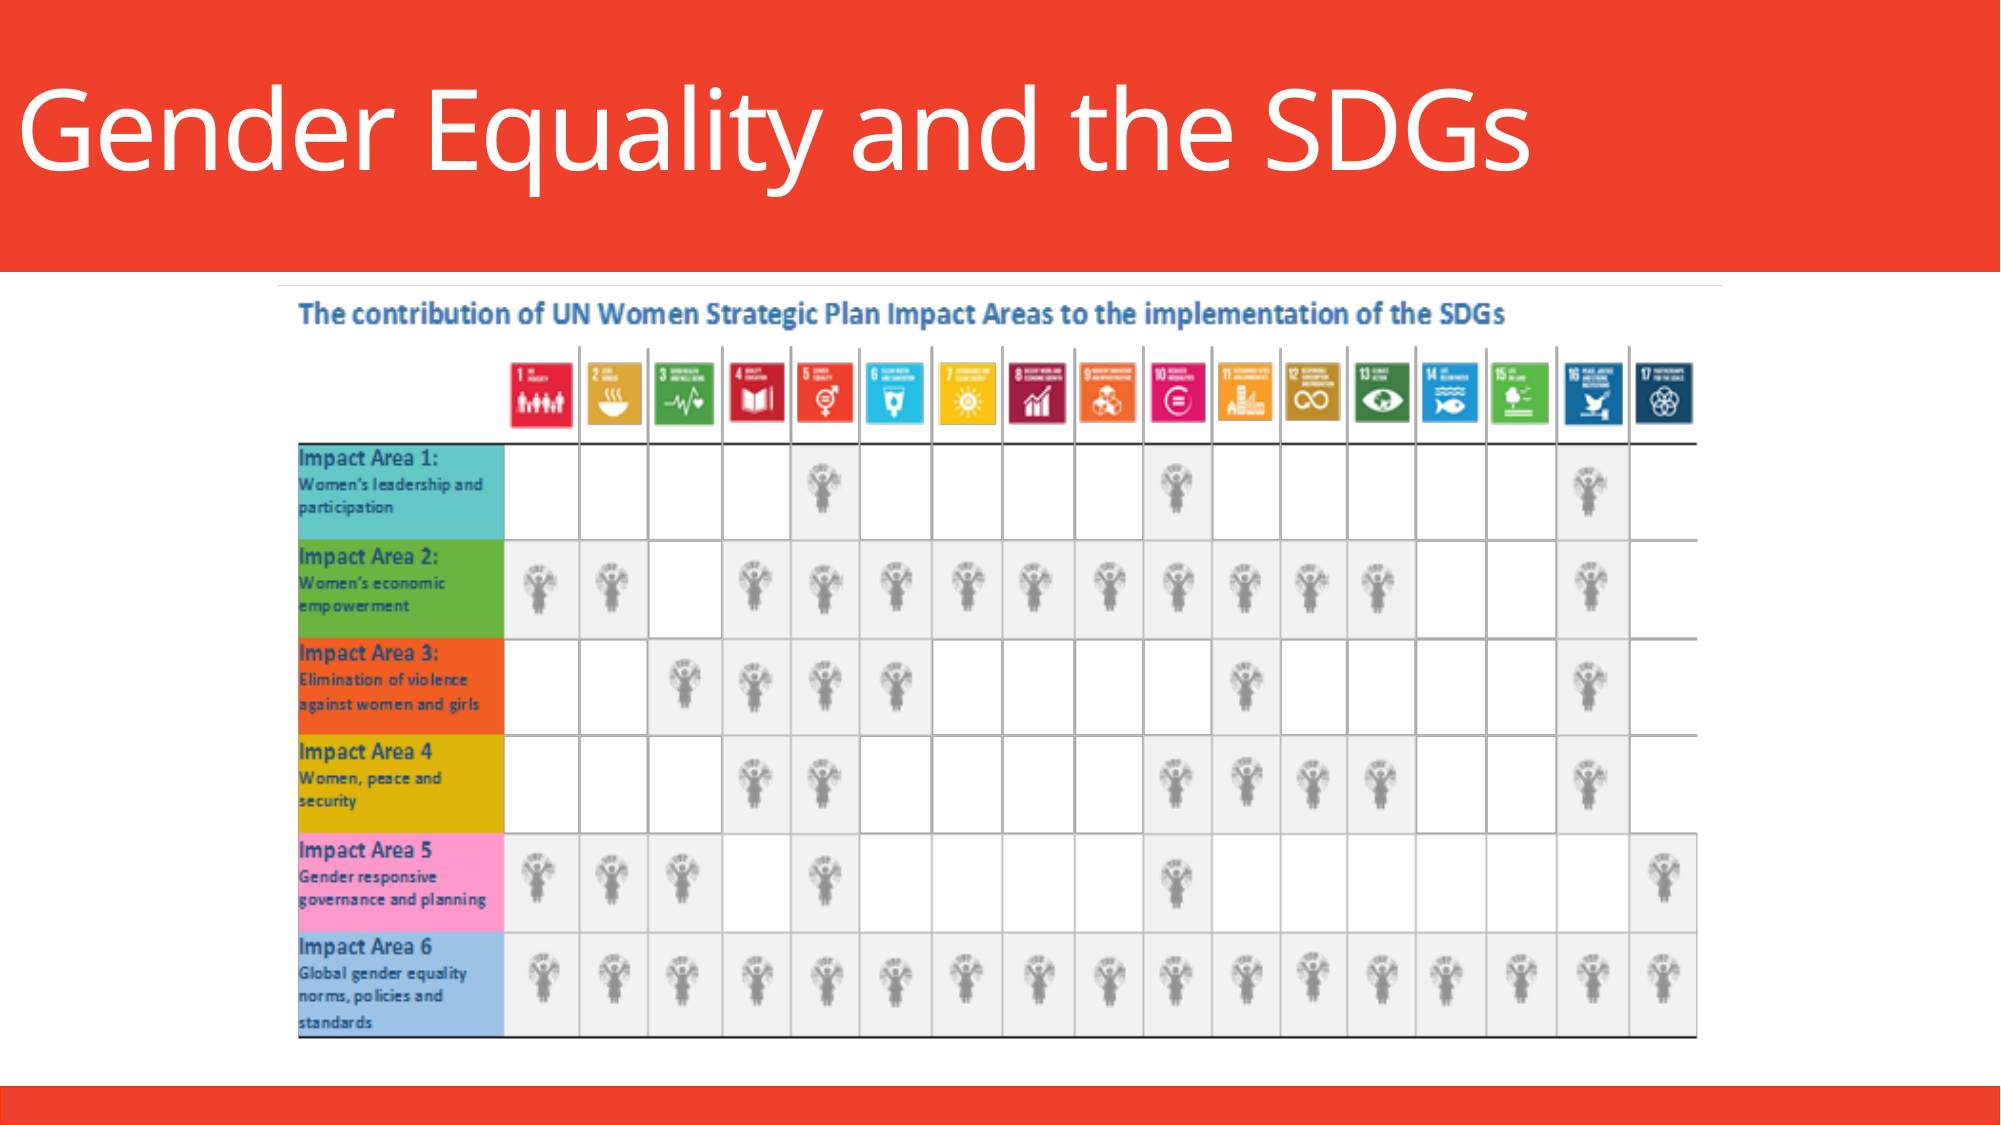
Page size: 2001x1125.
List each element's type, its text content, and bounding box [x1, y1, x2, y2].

text_box Gender Equality and the SDGs [0, 0, 2000, 272]
text_box [0, 1086, 2000, 1125]
picture [276, 285, 1724, 1073]
